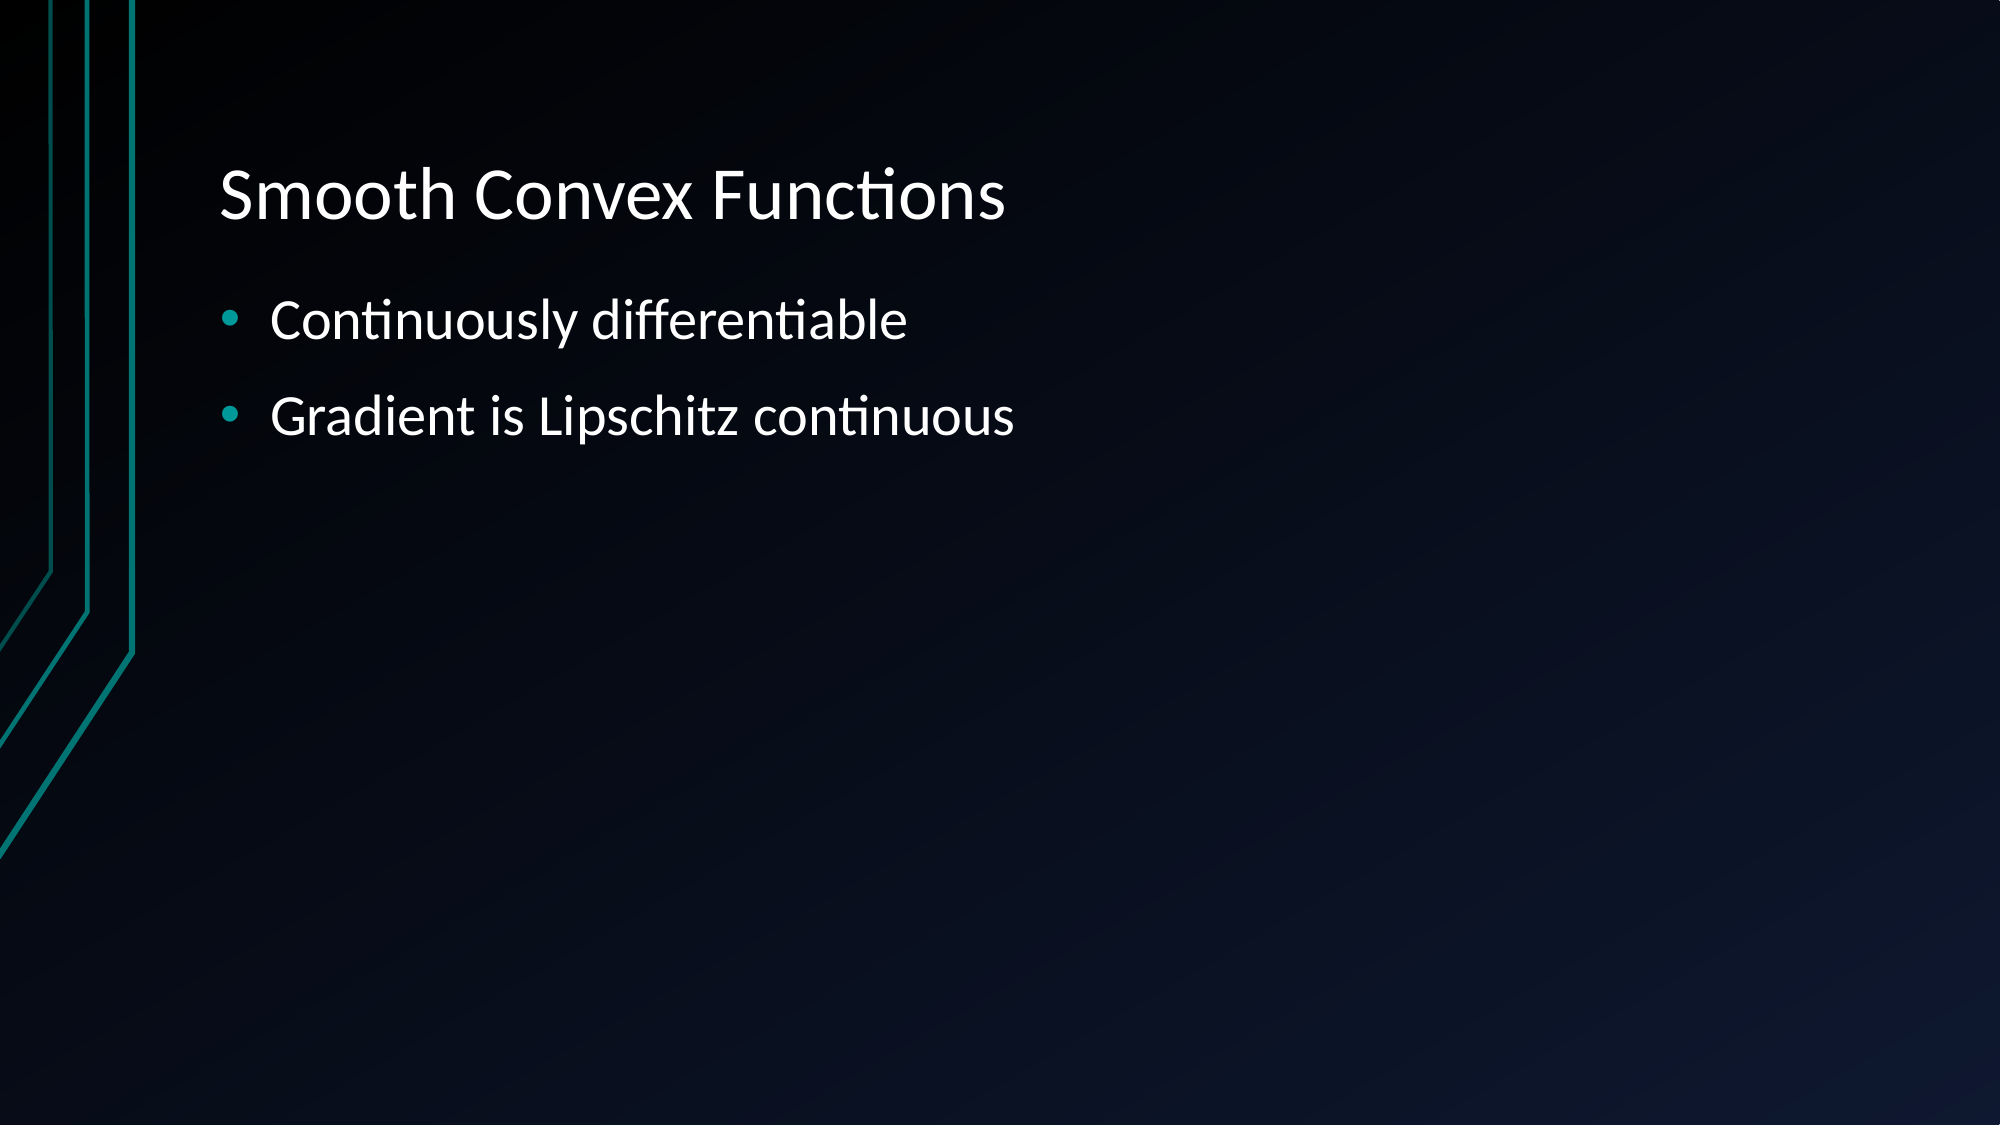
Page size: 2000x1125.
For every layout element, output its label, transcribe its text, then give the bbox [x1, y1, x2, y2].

list Continuously differentiable Gradient is Lipschitz continuous [199, 279, 1900, 1012]
title Smooth Convex Functions [199, 45, 1900, 246]
